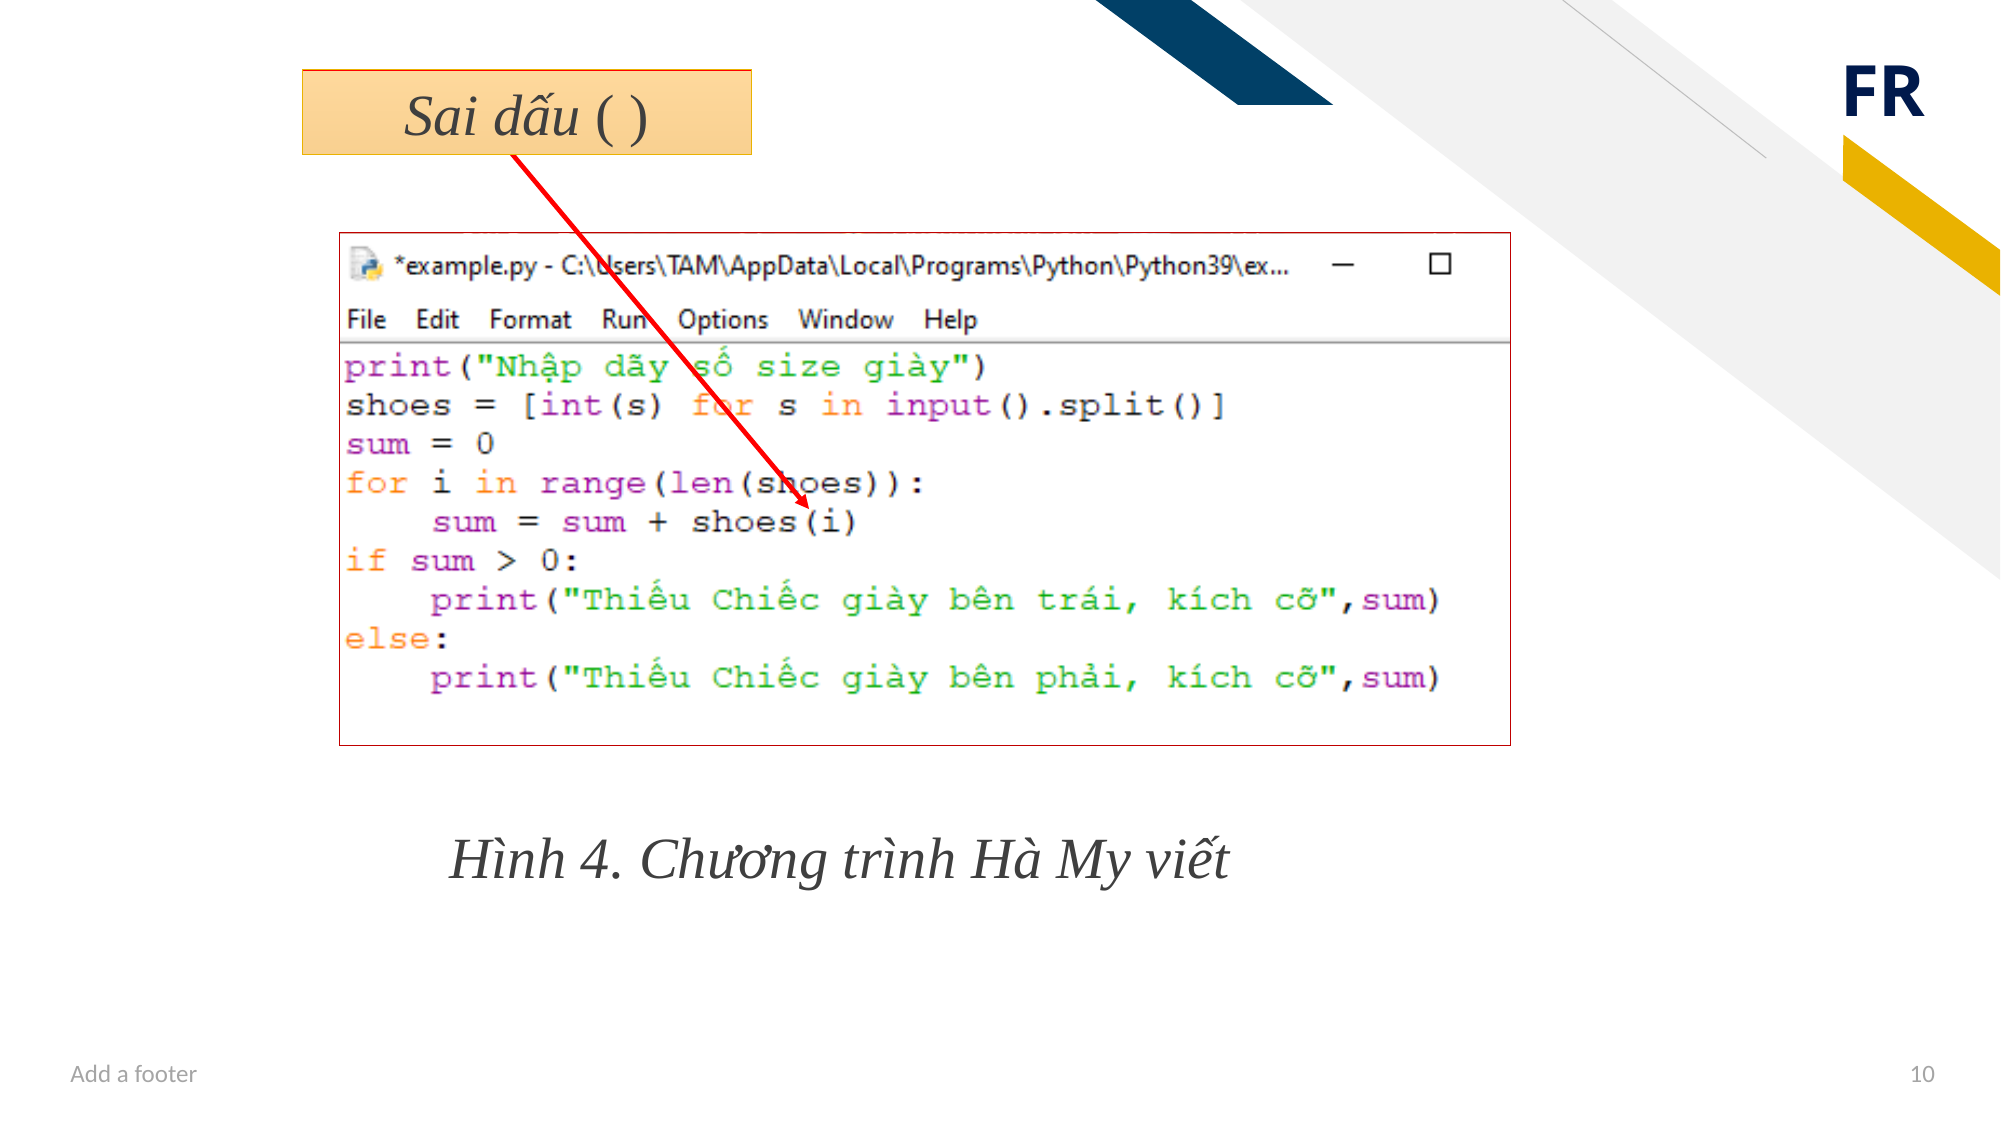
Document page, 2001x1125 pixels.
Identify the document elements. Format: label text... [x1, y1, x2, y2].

picture [339, 232, 1511, 746]
text_box Sai dấu ( ) [302, 69, 752, 155]
footer Add a footer [55, 1042, 731, 1103]
slide_number 10 [1828, 1042, 1950, 1103]
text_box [506, 147, 809, 510]
text_box Hình 4. Chương trình Hà My viết [339, 812, 1340, 898]
